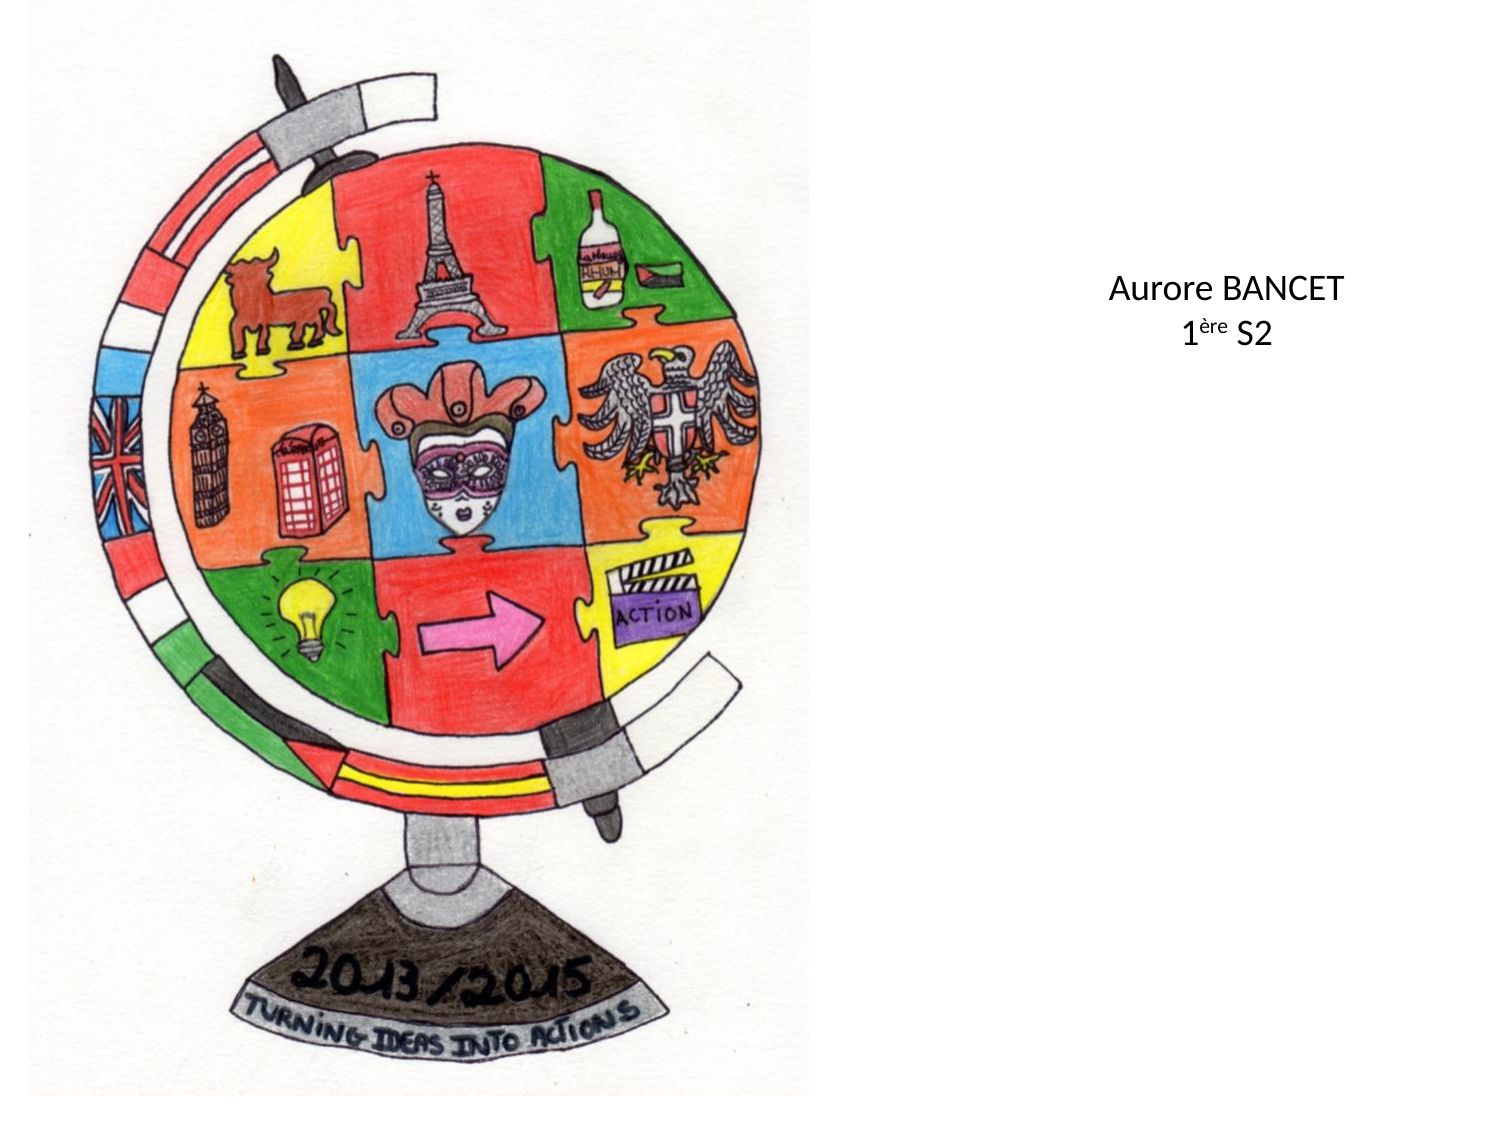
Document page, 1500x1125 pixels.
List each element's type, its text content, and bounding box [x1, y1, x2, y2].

picture [29, 0, 810, 1097]
text_box Aurore BANCET 1ère S2 [1093, 255, 1360, 361]
